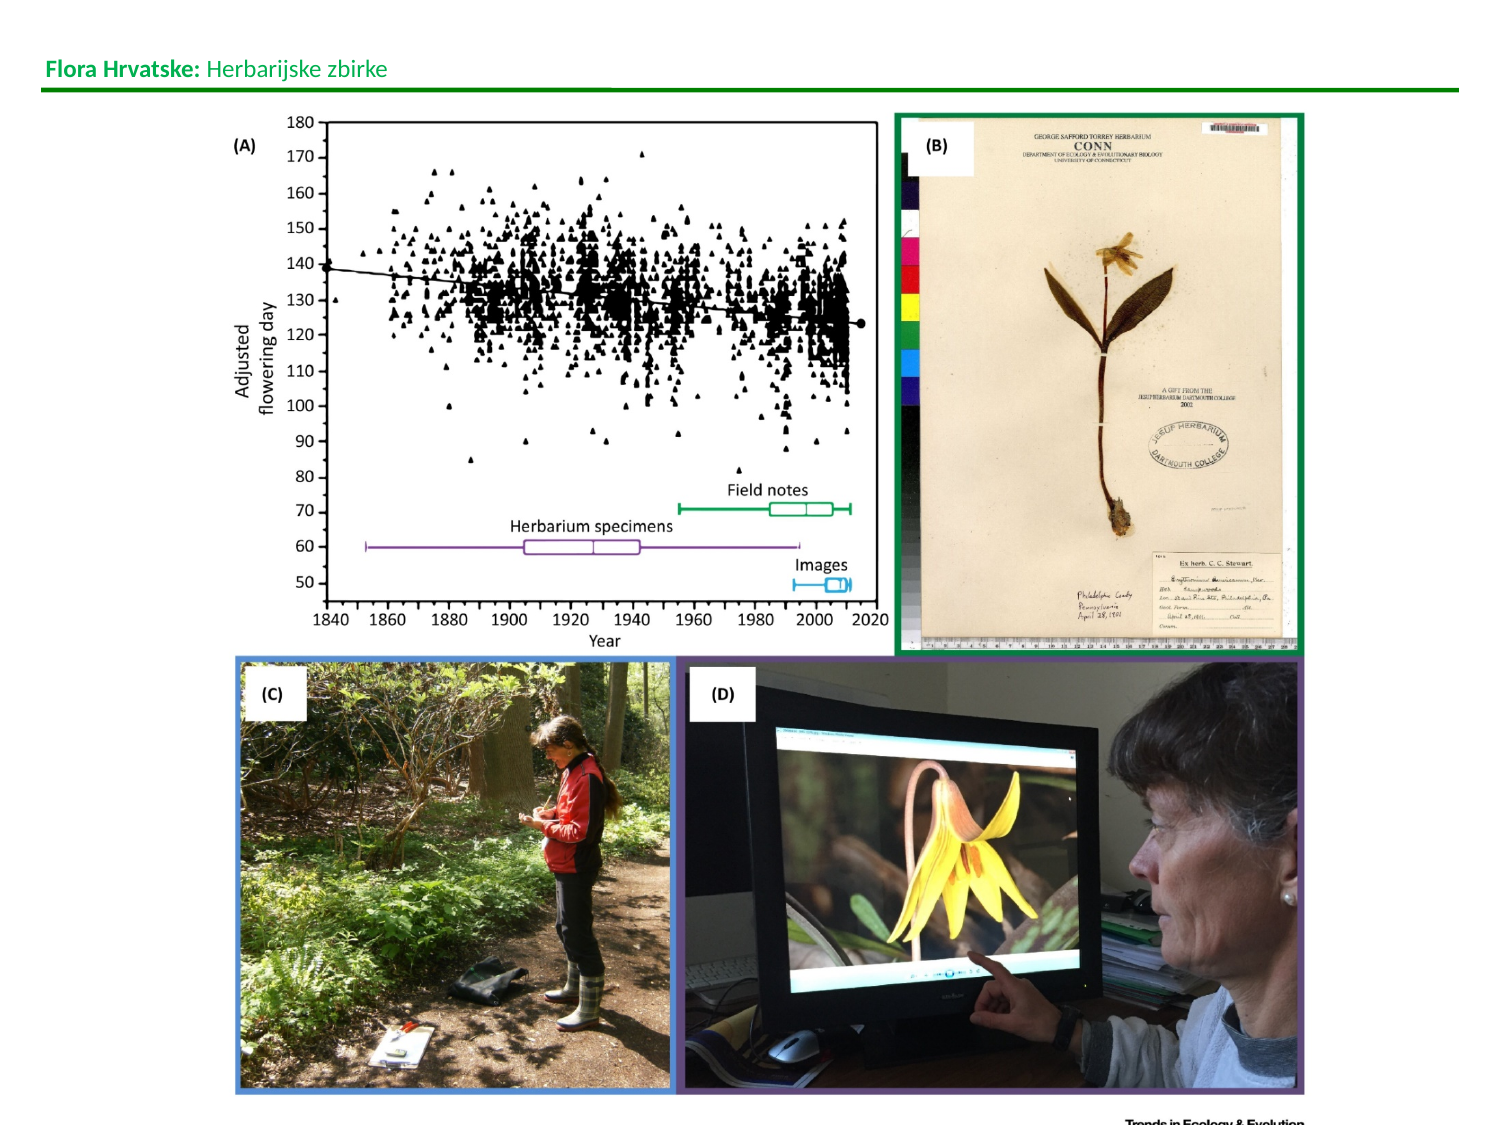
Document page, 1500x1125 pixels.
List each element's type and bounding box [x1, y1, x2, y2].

picture [218, 101, 1318, 1125]
text_box [29, 44, 1460, 91]
